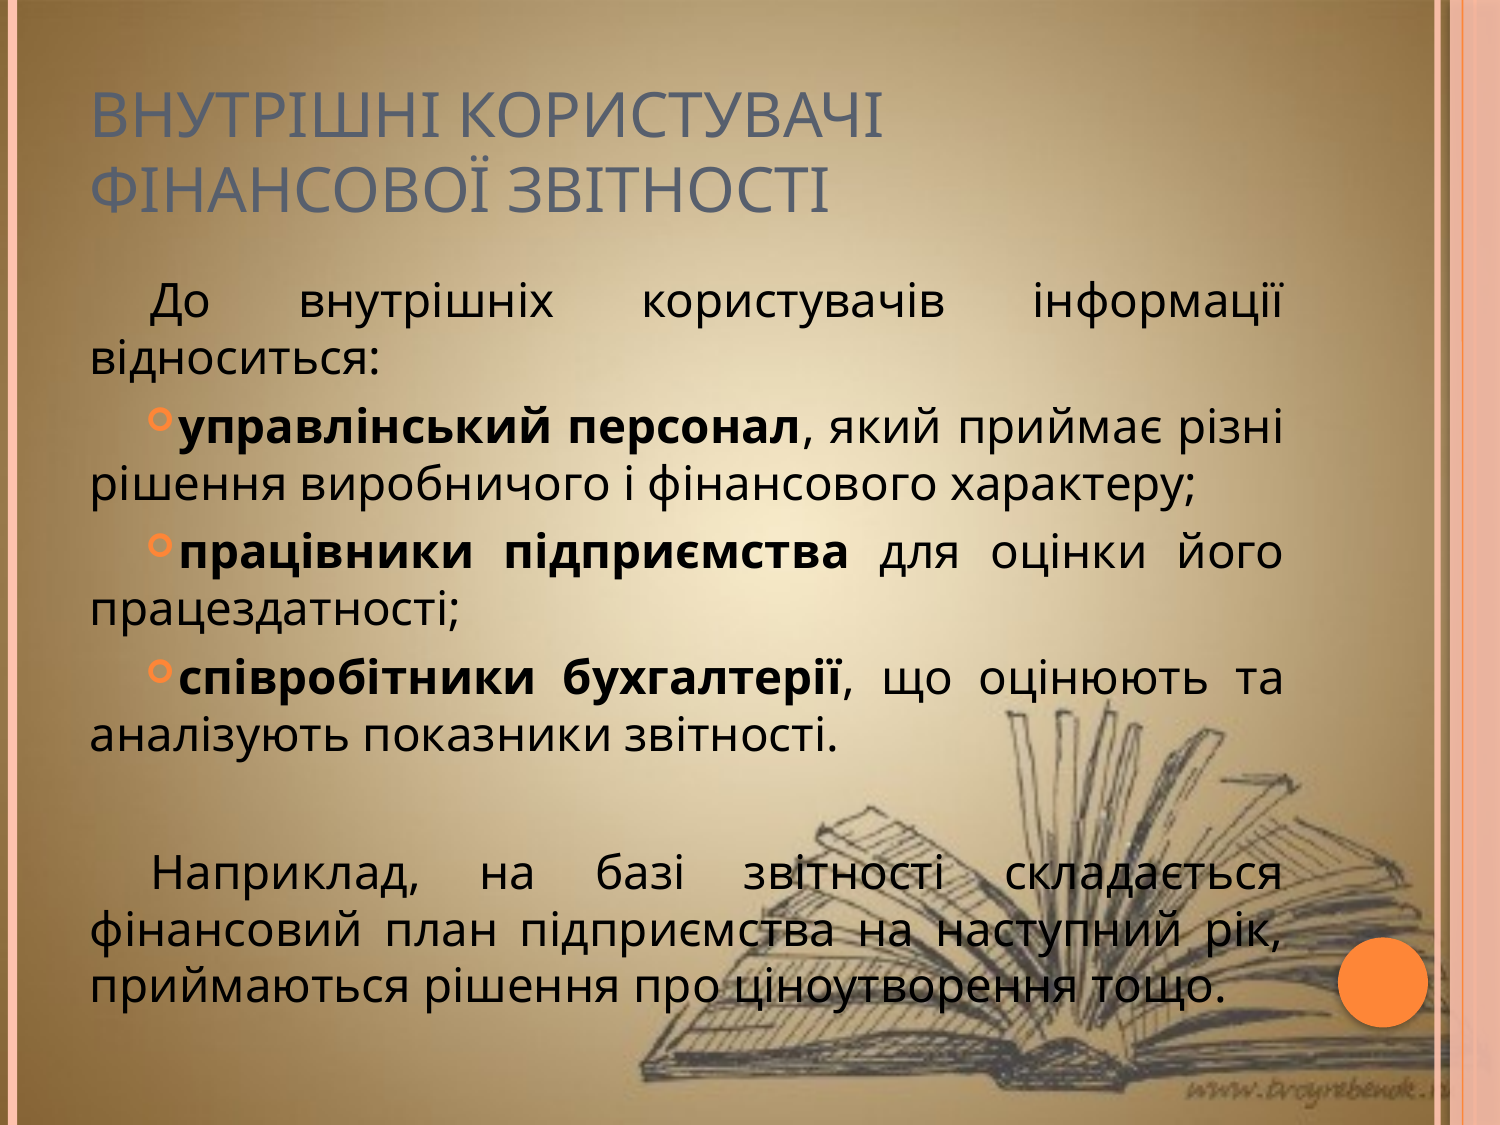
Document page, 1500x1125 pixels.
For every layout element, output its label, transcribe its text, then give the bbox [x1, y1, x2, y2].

list До внутрішніх користувачів інформації відноситься: управлінський персонал, який приймає різні рішення виробничого і фінансового характеру; працівники підприємства для оцінки його працездатності; співробітники бухгалтерії, що оцінюють та аналізують показники звітності. Наприклад, на базі звітності складається фінансовий план підприємства на наступний рік, приймаються рішення про ціноутворення тощо. [75, 262, 1300, 1062]
picture [18, 0, 1434, 1125]
picture [0, 0, 7, 1125]
title Внутрішні користувачі фінансової звітності [75, 45, 1300, 233]
picture [1441, 0, 1449, 1125]
